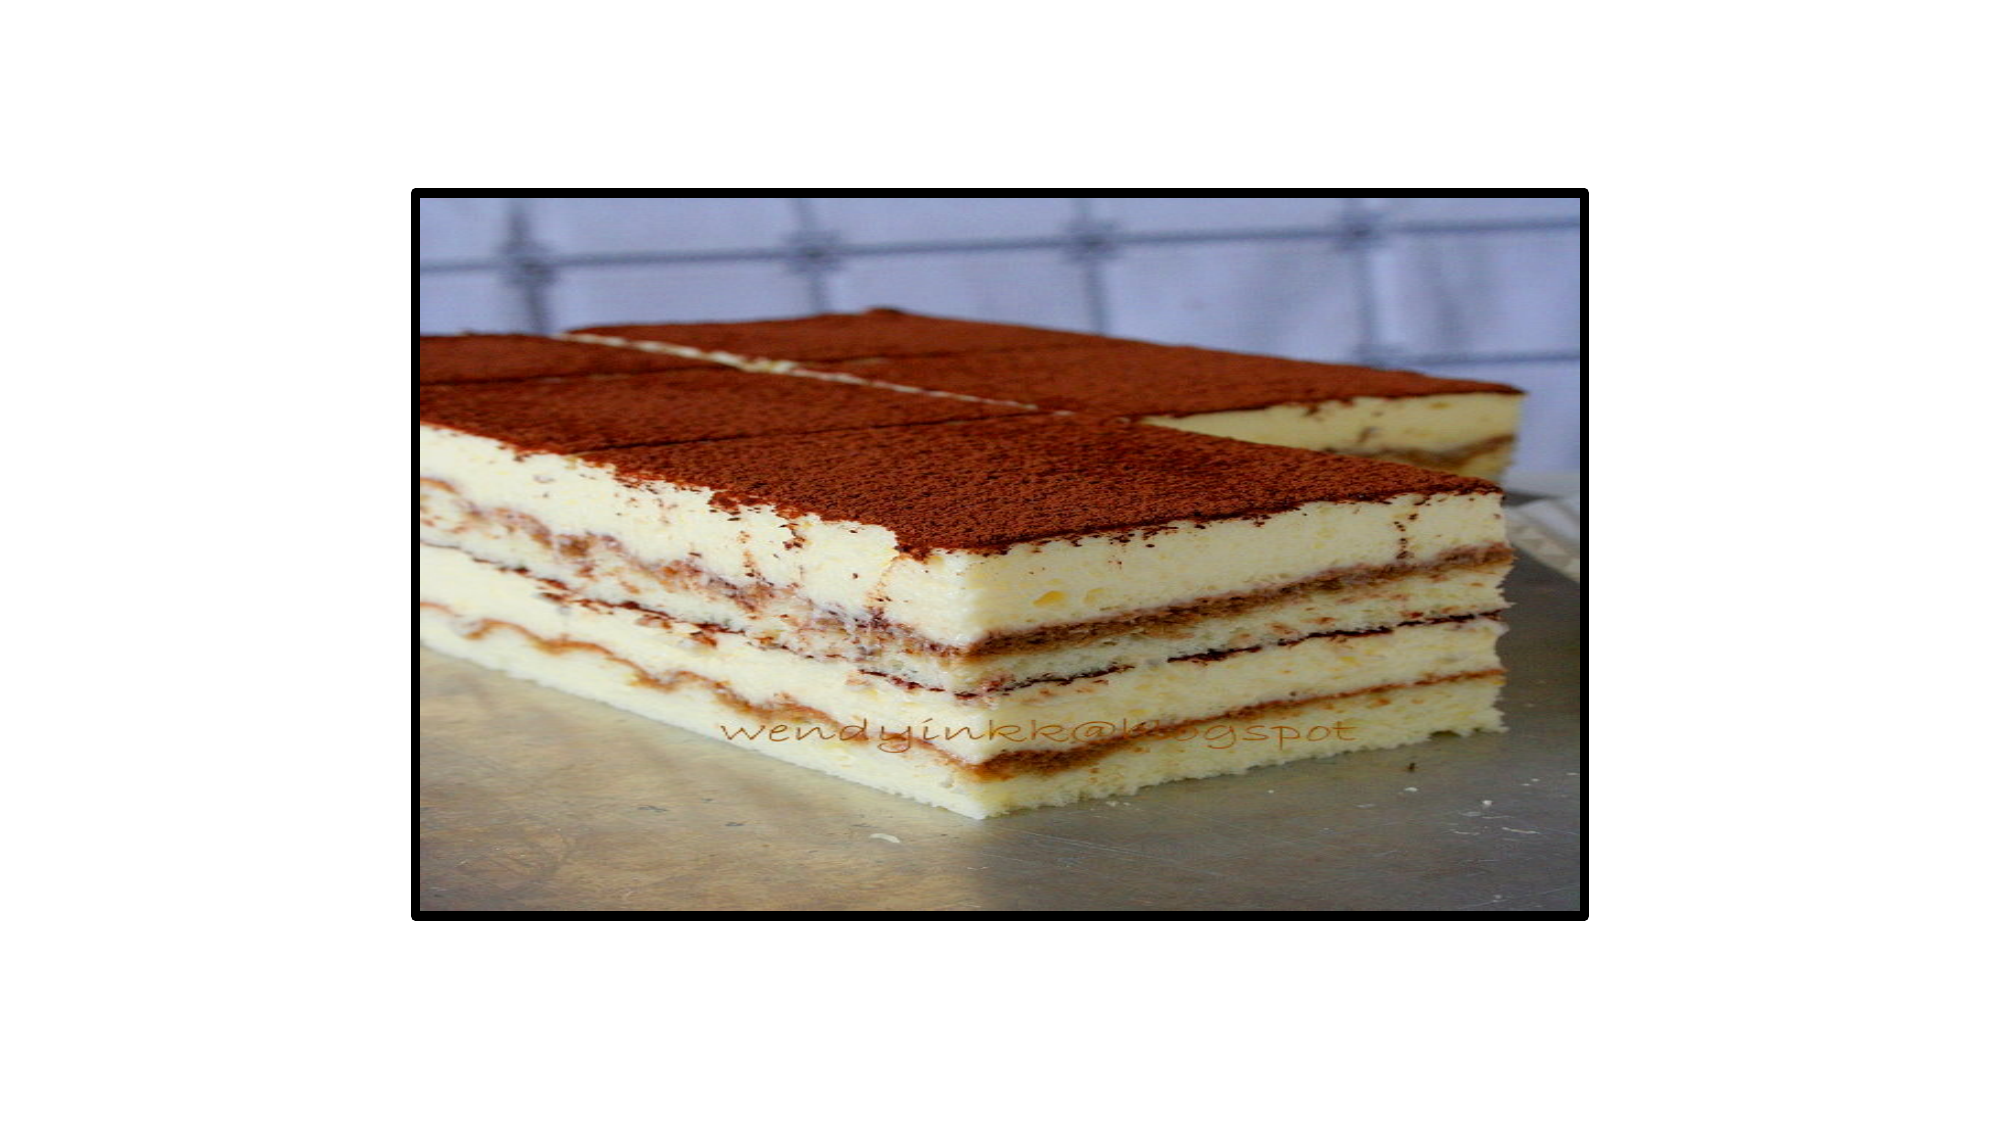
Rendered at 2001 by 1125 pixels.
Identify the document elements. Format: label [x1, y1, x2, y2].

list [420, 197, 1580, 912]
